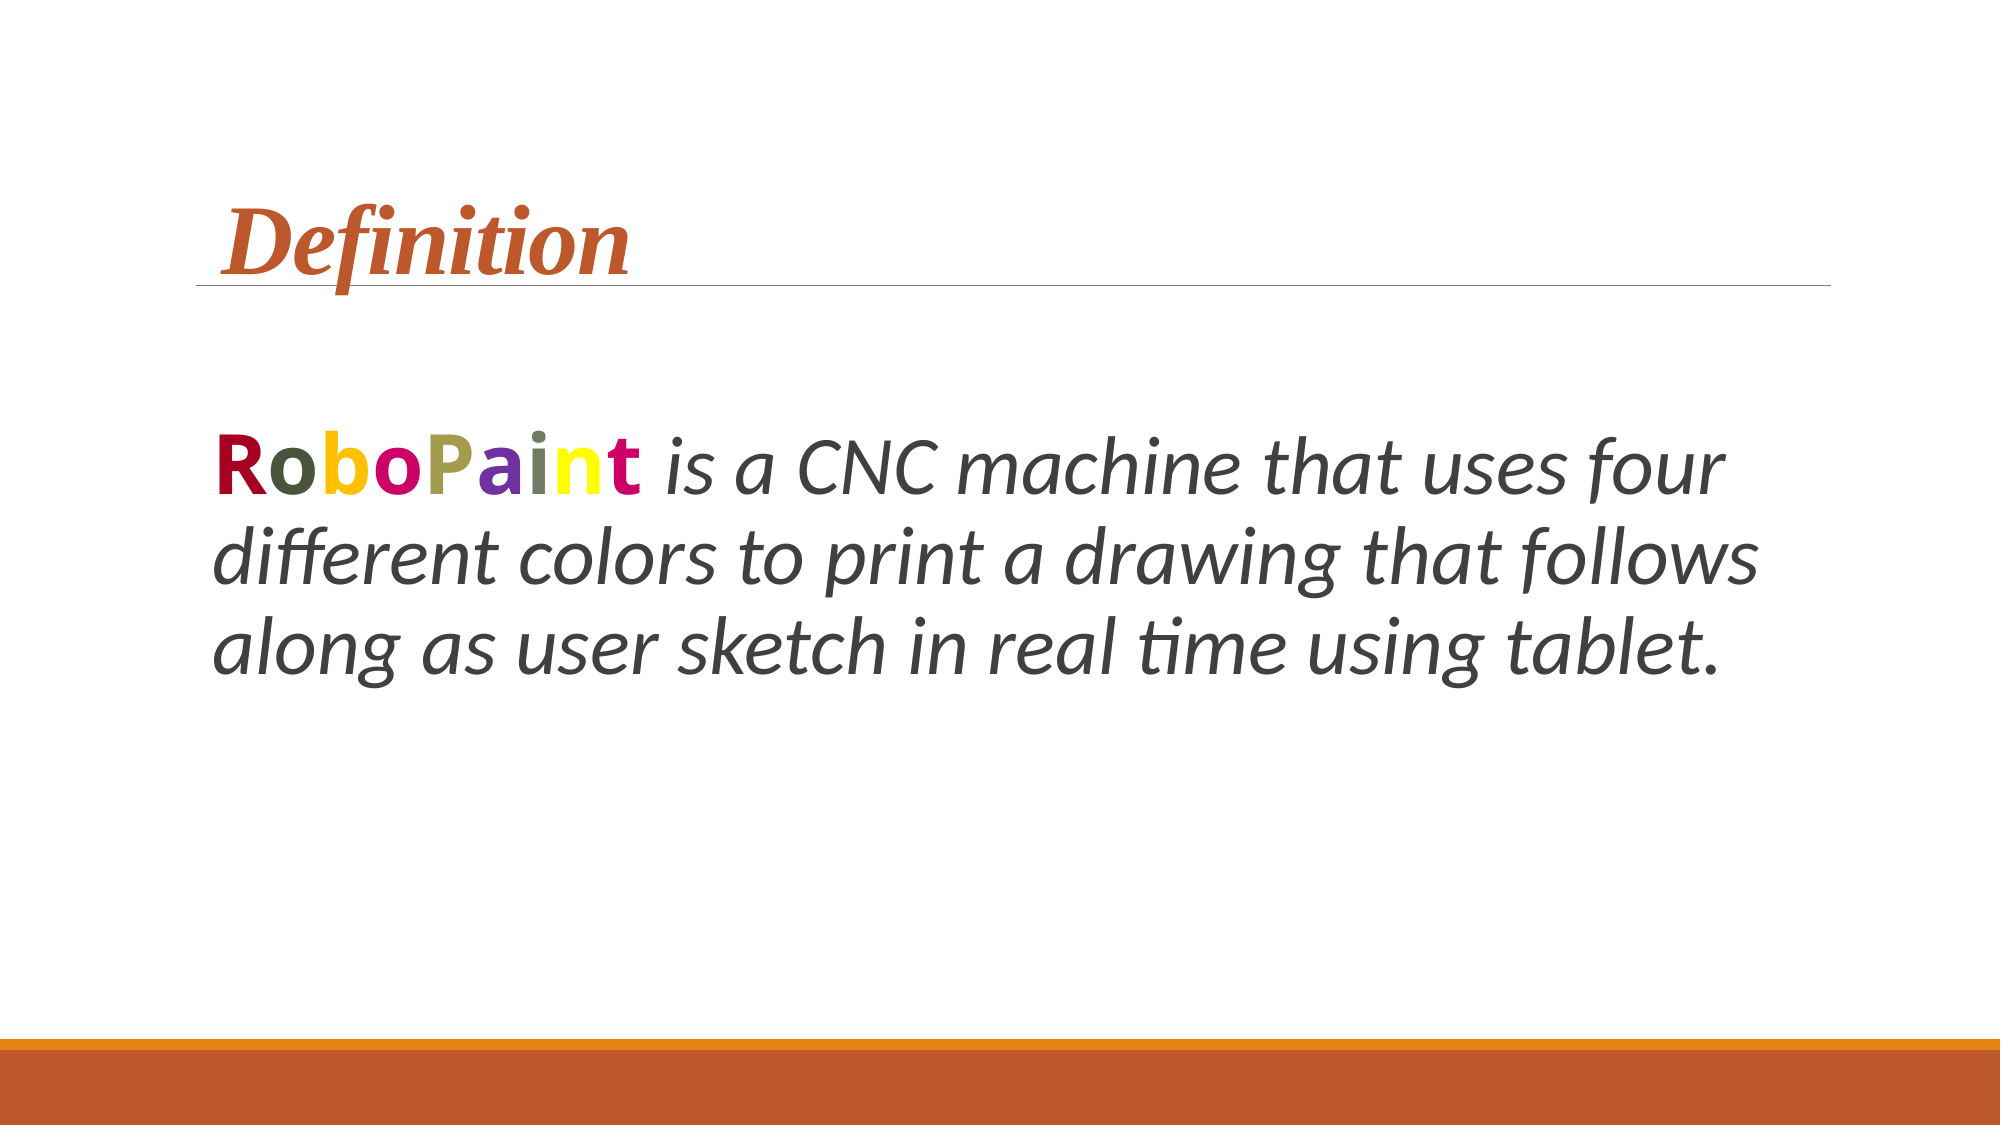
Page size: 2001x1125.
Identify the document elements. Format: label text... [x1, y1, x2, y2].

list RoboPaint is a CNC machine that uses four different colors to print a drawing that follows along as user sketch in real time using tablet. [180, 302, 1830, 963]
title Definition [180, 64, 1830, 302]
